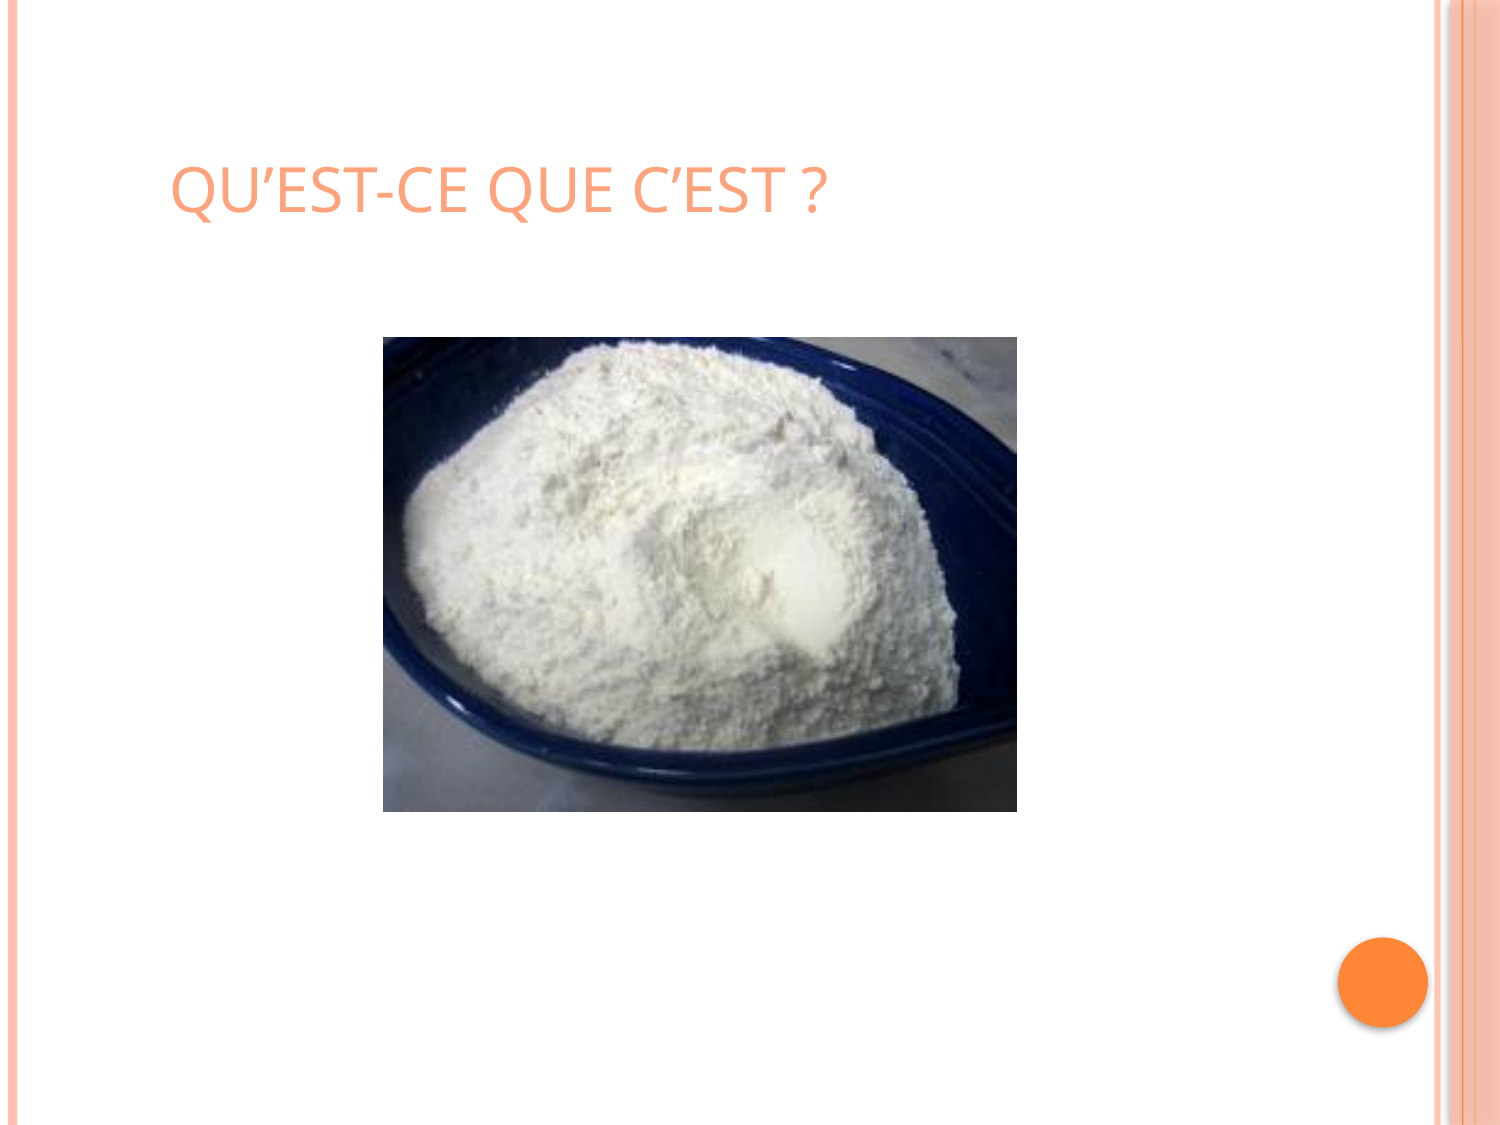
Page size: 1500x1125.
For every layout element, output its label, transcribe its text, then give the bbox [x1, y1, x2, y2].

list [383, 337, 1017, 813]
title Qu’est-ce que c’est ? [75, 45, 1300, 233]
